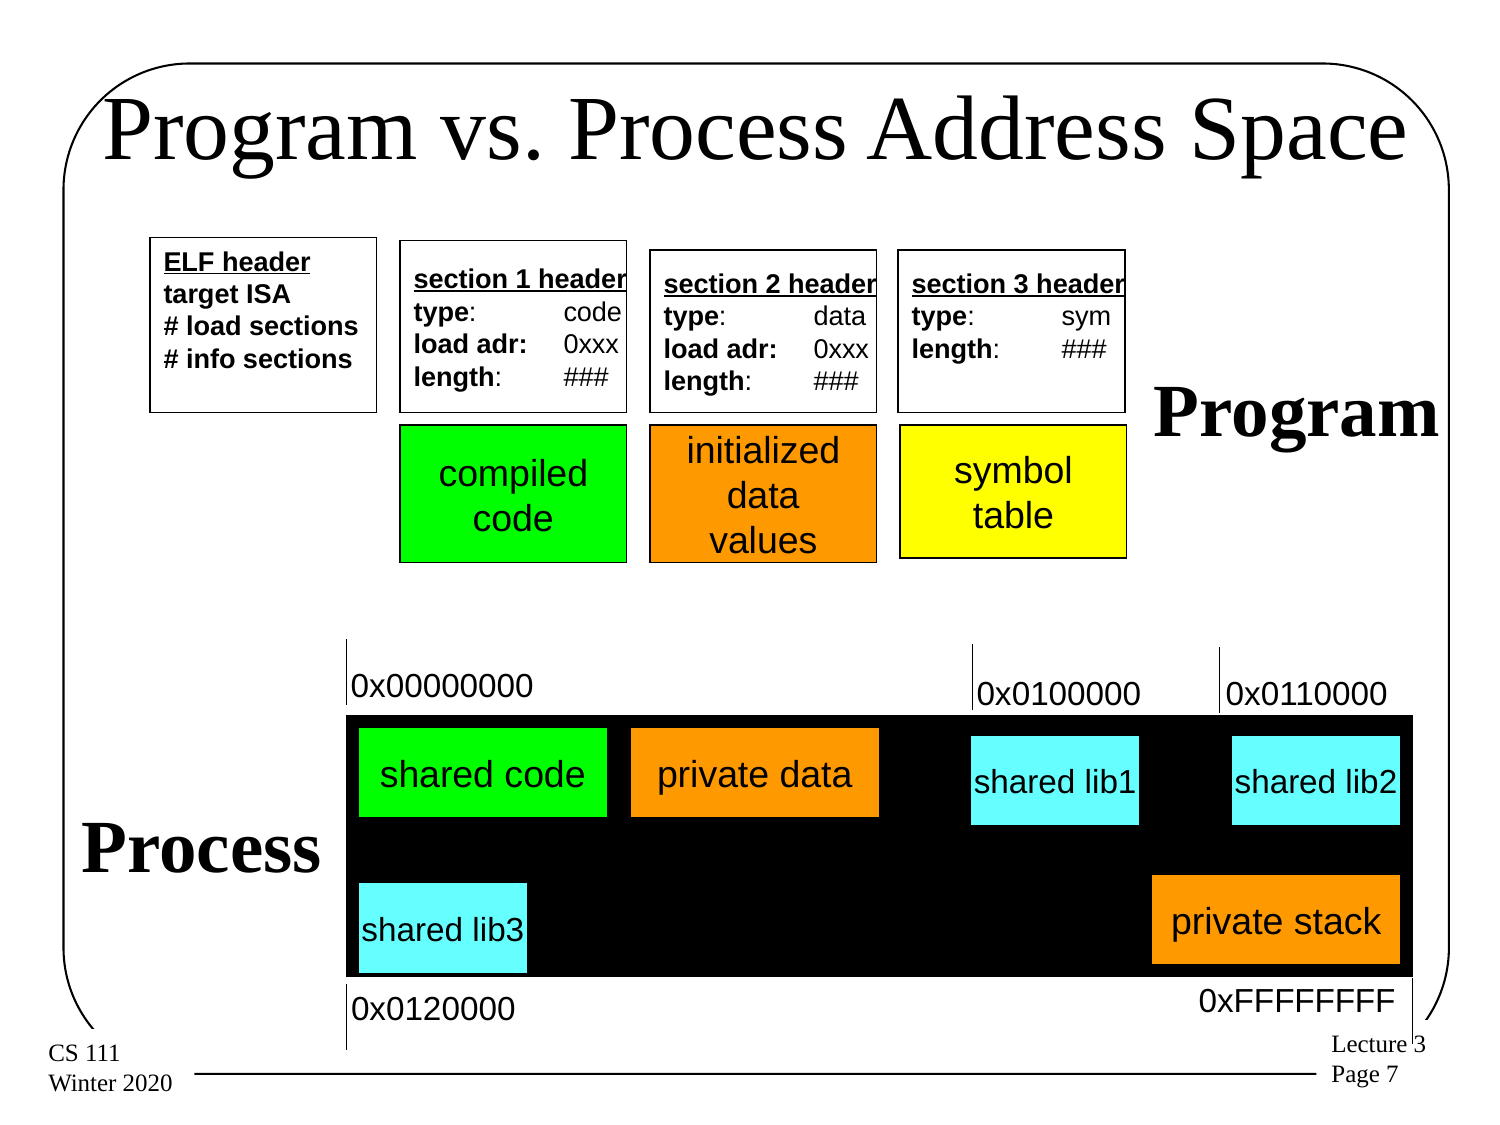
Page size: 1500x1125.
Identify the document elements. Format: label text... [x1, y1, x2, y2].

text_box initialized data values [649, 424, 877, 563]
text_box symbol table [899, 424, 1127, 559]
text_box section 1 header type: code load adr: 0xxx length: ### [399, 240, 627, 413]
text_box section 2 header type: data load adr: 0xxx length: ### [649, 249, 877, 413]
title Program vs. Process Address Space [37, 44, 1476, 201]
text_box section 3 header type: sym length: ### [898, 249, 1125, 413]
text_box ELF header target ISA # load sections # info sections [149, 237, 377, 413]
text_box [346, 639, 1413, 1045]
text_box Process [66, 790, 337, 896]
text_box compiled code [399, 424, 627, 563]
text_box Program [1139, 354, 1455, 459]
